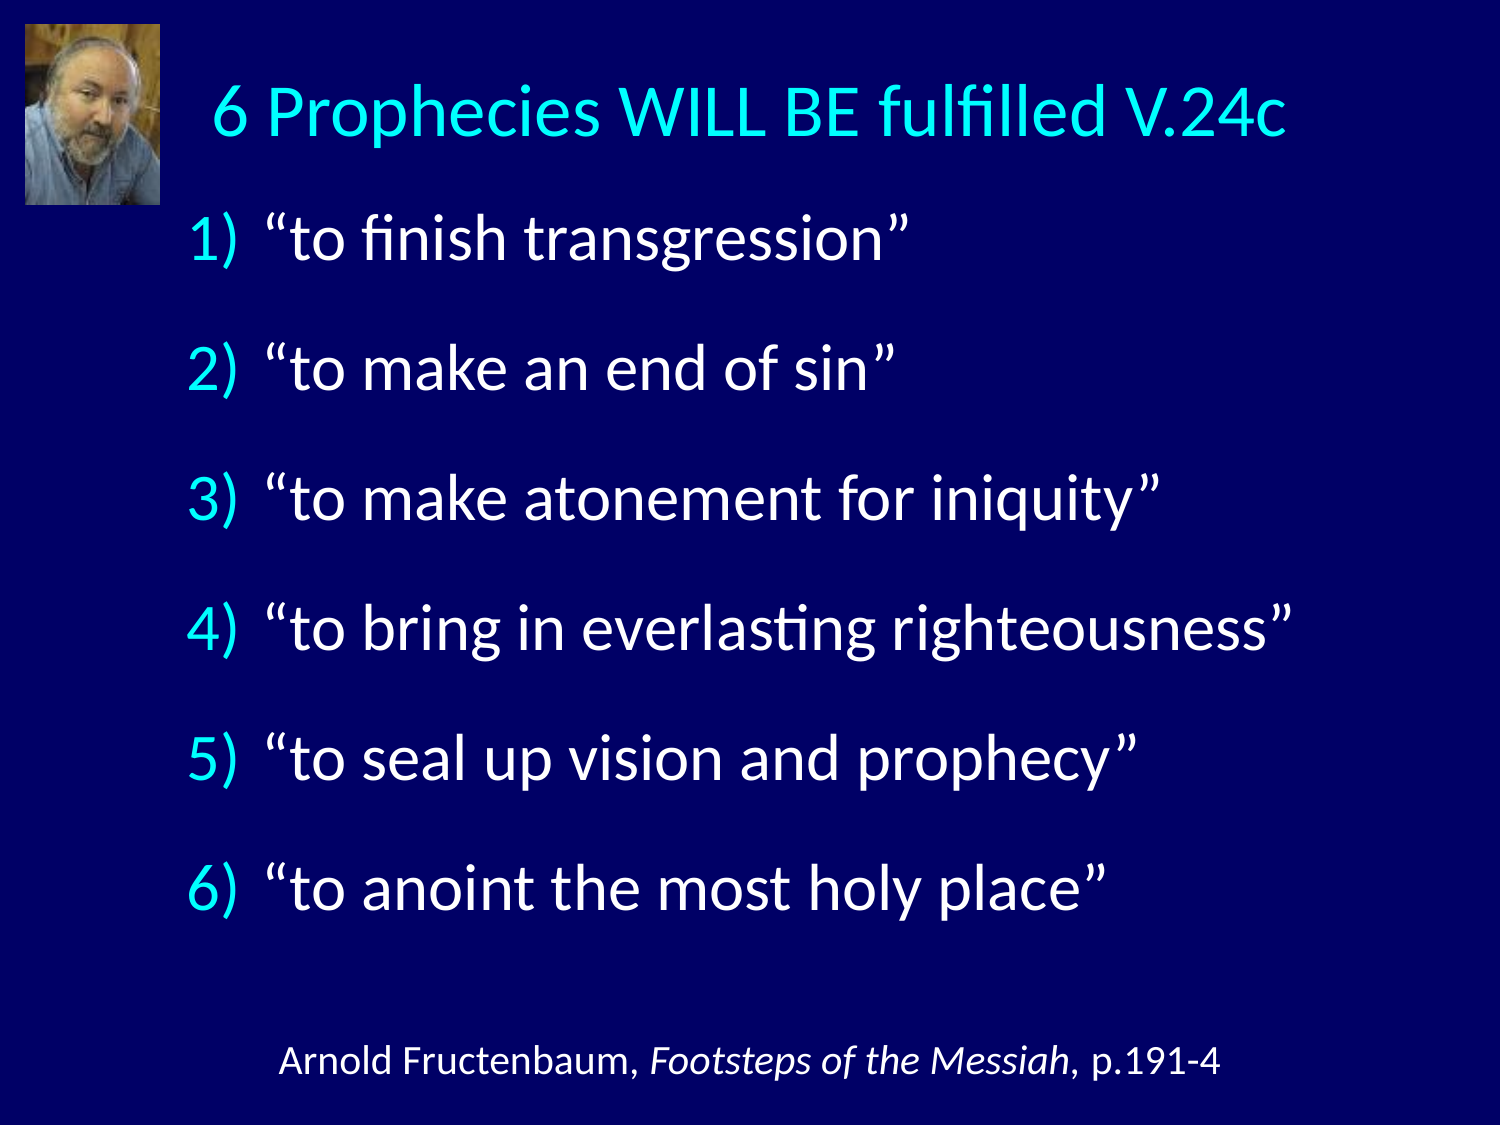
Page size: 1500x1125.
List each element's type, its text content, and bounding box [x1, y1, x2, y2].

list “to finish transgression” “to make an end of sin” “to make atonement for iniquity” “to bring in everlasting righteousness” “to seal up vision and prophecy” “to anoint the most holy place” [171, 186, 1329, 951]
picture [24, 24, 161, 206]
title 6 Prophecies WILL BE fulfilled V.24c [187, 37, 1313, 176]
text_box Arnold Fructenbaum, Footsteps of the Messiah, p.191-4 [143, 1025, 1357, 1090]
